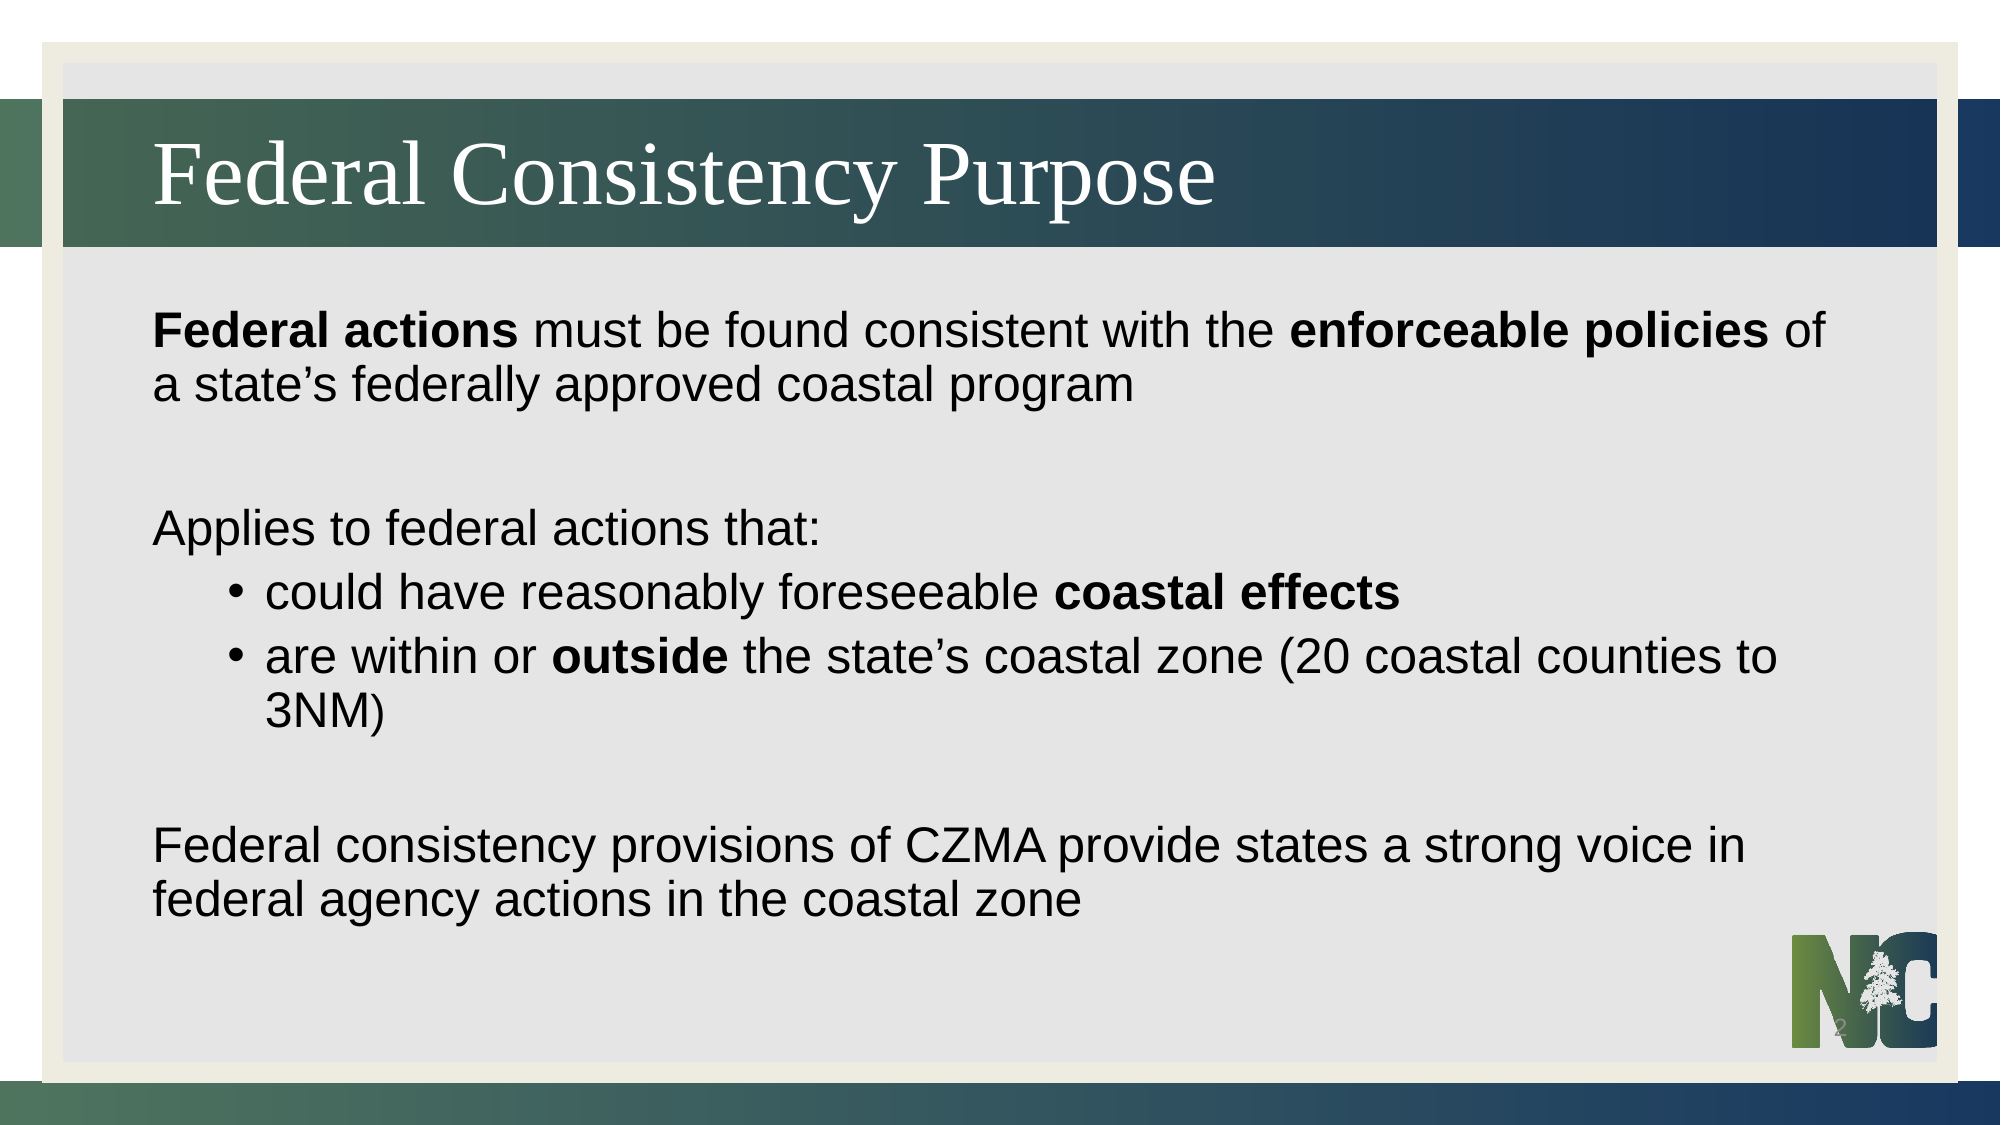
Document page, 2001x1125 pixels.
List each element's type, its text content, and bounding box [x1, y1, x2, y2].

title Federal Consistency Purpose [137, 79, 1863, 270]
slide_number 2 [1412, 997, 1863, 1057]
picture [1948, 932, 1958, 1048]
text_box [52, 51, 1948, 1073]
list Federal actions must be found consistent with the enforceable policies of a state’s federally approved coastal program Applies to federal actions that: could have reasonably foreseeable coastal effects are within or outside the state’s coastal zone (20 coastal counties to 3NM) Federal consistency provisions of CZMA provide states a strong voice in federal agency actions in the coastal zone [137, 296, 1863, 997]
